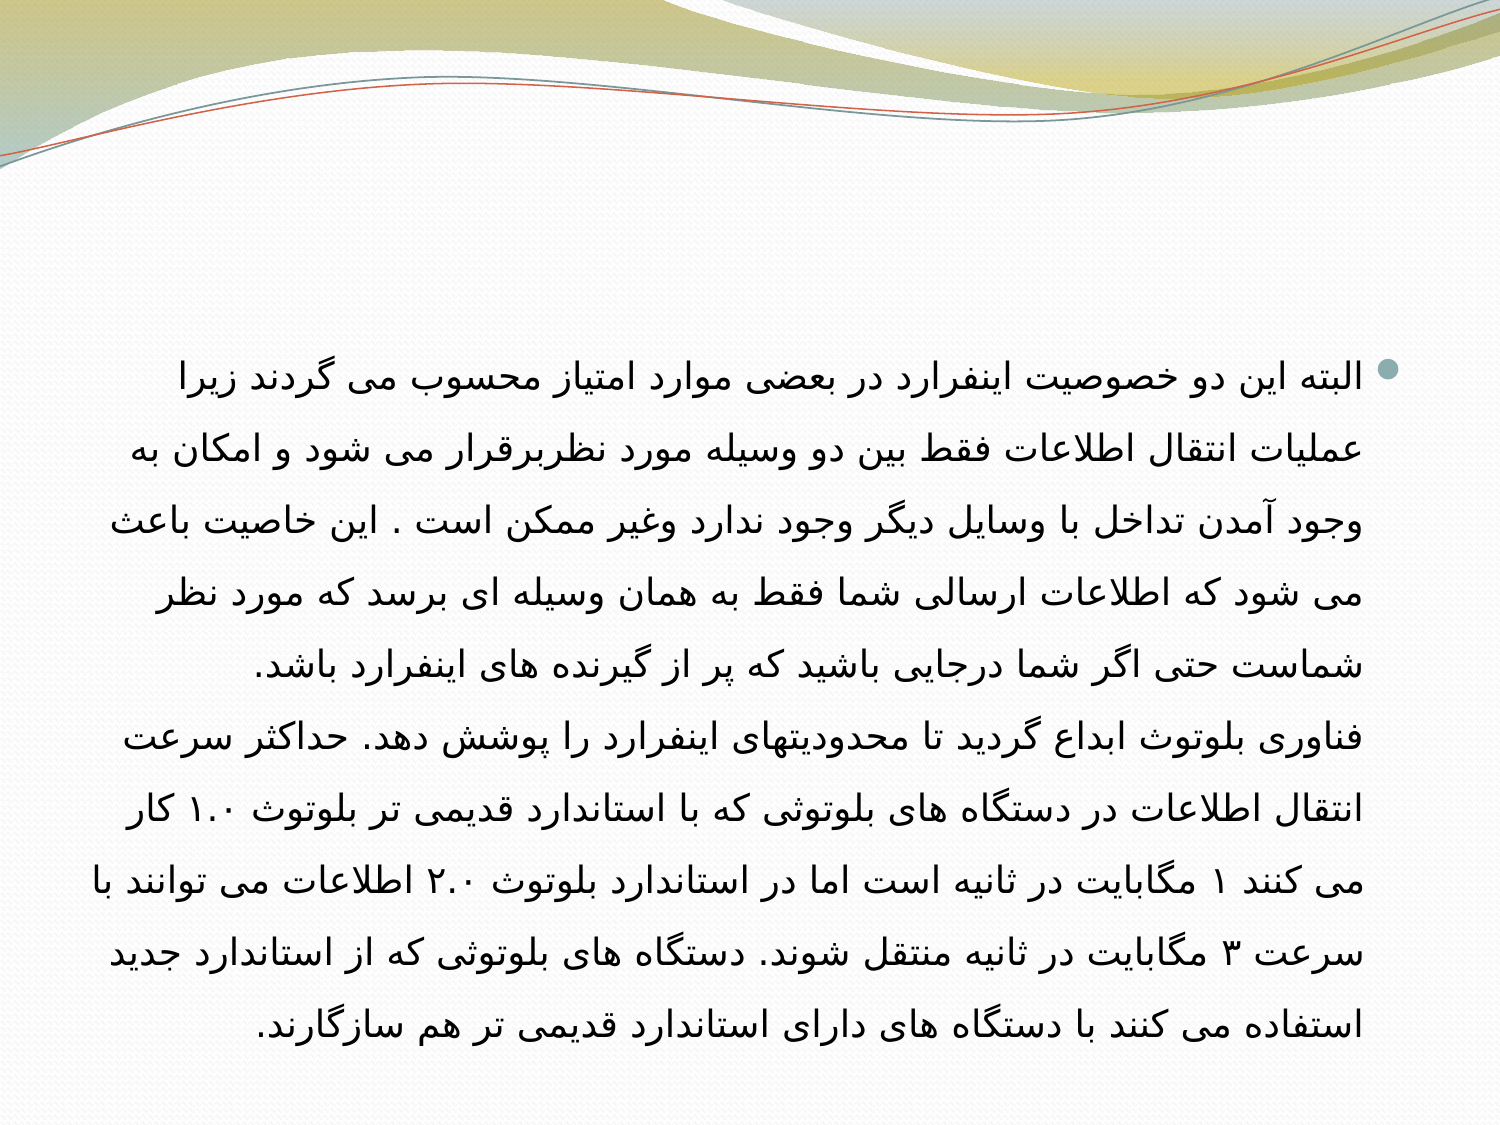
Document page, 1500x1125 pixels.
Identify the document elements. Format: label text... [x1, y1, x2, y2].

list البته این دو خصوصیت اینفرارد در بعضی موارد امتیاز محسوب می گردند زیرا عملیات انتقال اطلاعات فقط بین دو وسیله مورد نظربرقرار می شود و امکان به وجود آمدن تداخل با وسایل دیگر وجود ندارد وغیر ممکن است . این خاصیت باعث می شود که اطلاعات ارسالی شما فقط به همان وسیله ای برسد که مورد نظر شماست حتی اگر شما درجایی باشید که پر از گیرنده های اینفرارد باشد. فناوری بلوتوث ابداع گردید تا محدودیتهای اینفرارد را پوشش دهد. حداکثر سرعت انتقال اطلاعات در دستگاه های بلوتوثی که با استاندارد قدیمی تر بلوتوث ۱.۰ کار می کنند ۱ مگابایت در ثانیه است اما در استاندارد بلوتوث ۲.۰ اطلاعات می توانند با سرعت ۳ مگابایت در ثانیه منتقل شوند. دستگاه های بلوتوثی که از استاندارد جدید استفاده می کنند با دستگاه های دارای استاندارد قدیمی تر هم سازگارند. [75, 317, 1425, 1038]
